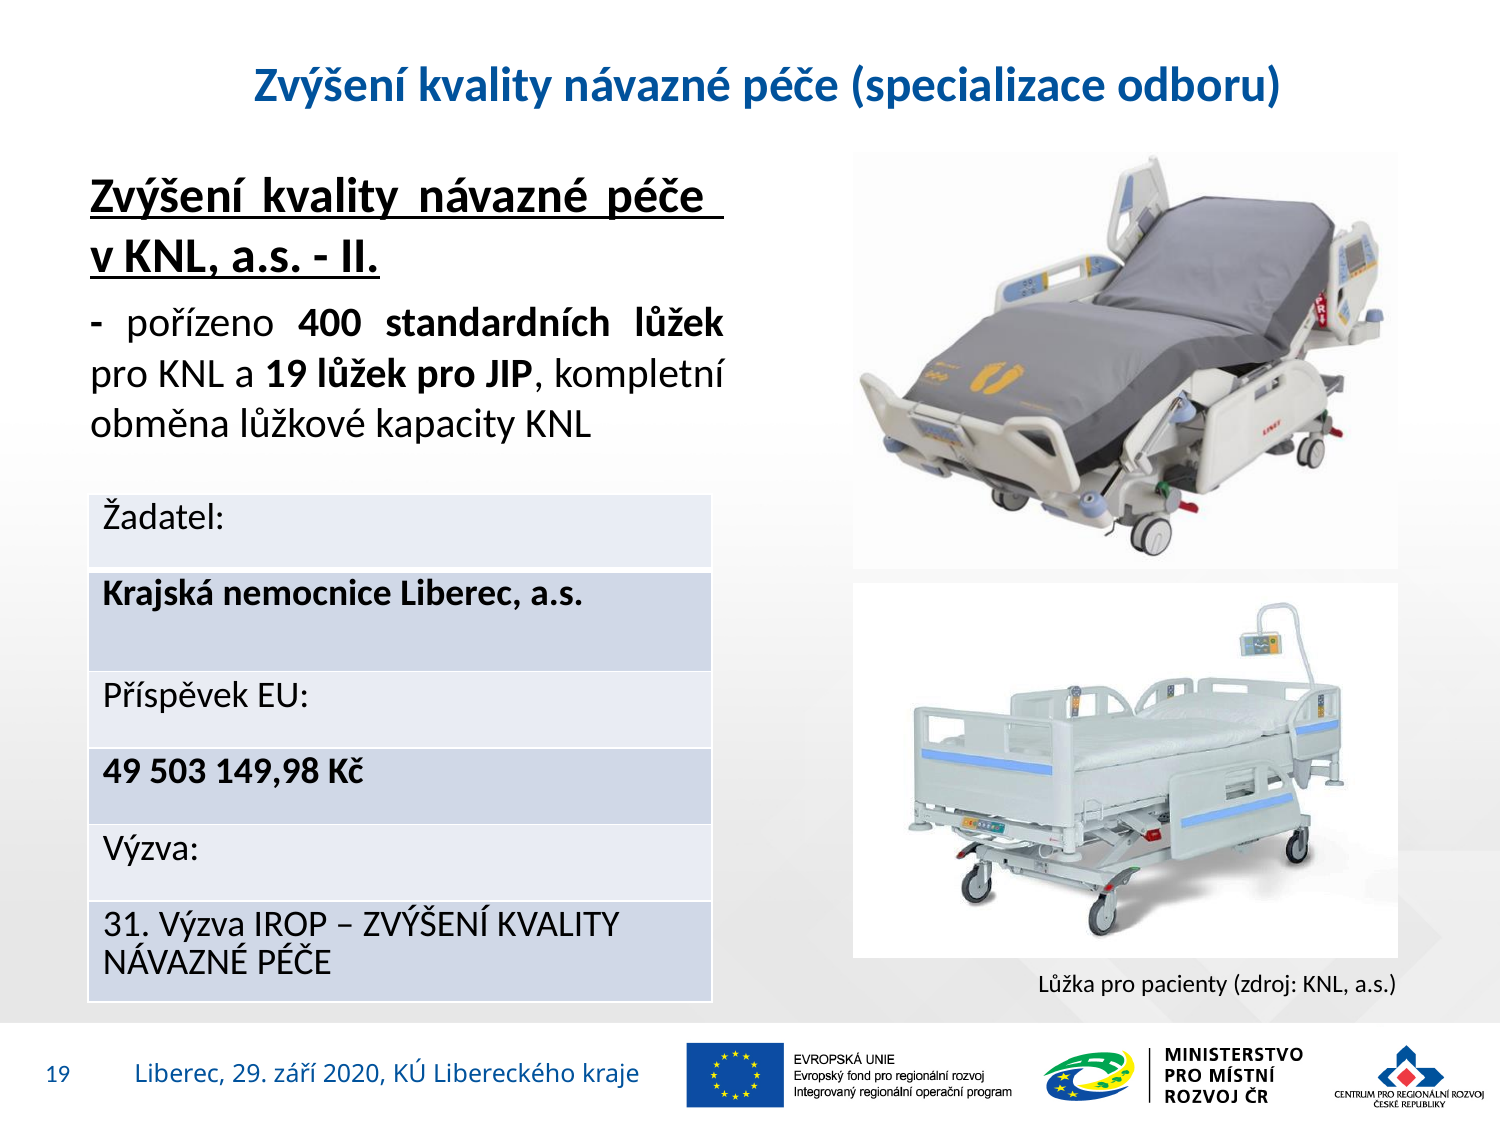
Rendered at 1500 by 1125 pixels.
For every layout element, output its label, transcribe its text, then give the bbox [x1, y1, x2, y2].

table_cell Výzva: [89, 825, 711, 900]
list Zvýšení kvality návazné péče v KNL, a.s. - II. - pořízeno 400 standardních lůžek pro KNL a 19 lůžek pro JIP, kompletní obměna lůžkové kapacity KNL [75, 180, 740, 457]
table_cell Příspěvek EU: [89, 672, 711, 747]
title Zvýšení kvality návazné péče (specializace odboru) [37, 44, 1500, 180]
table_cell 31. Výzva IROP – ZVÝŠENÍ KVALITY NÁVAZNÉ PÉČE [89, 902, 711, 1001]
table_cell Krajská nemocnice Liberec, a.s. [89, 573, 711, 671]
text_box Lůžka pro pacienty (zdroj: KNL, a.s.) [538, 959, 1413, 1005]
picture [0, 0, 1500, 1125]
table_header Žadatel: [89, 495, 711, 567]
slide_number 19 [30, 1042, 113, 1103]
footer Liberec, 29. září 2020, KÚ Libereckého kraje [119, 1042, 665, 1103]
table_cell 49 503 149,98 Kč [89, 749, 711, 824]
